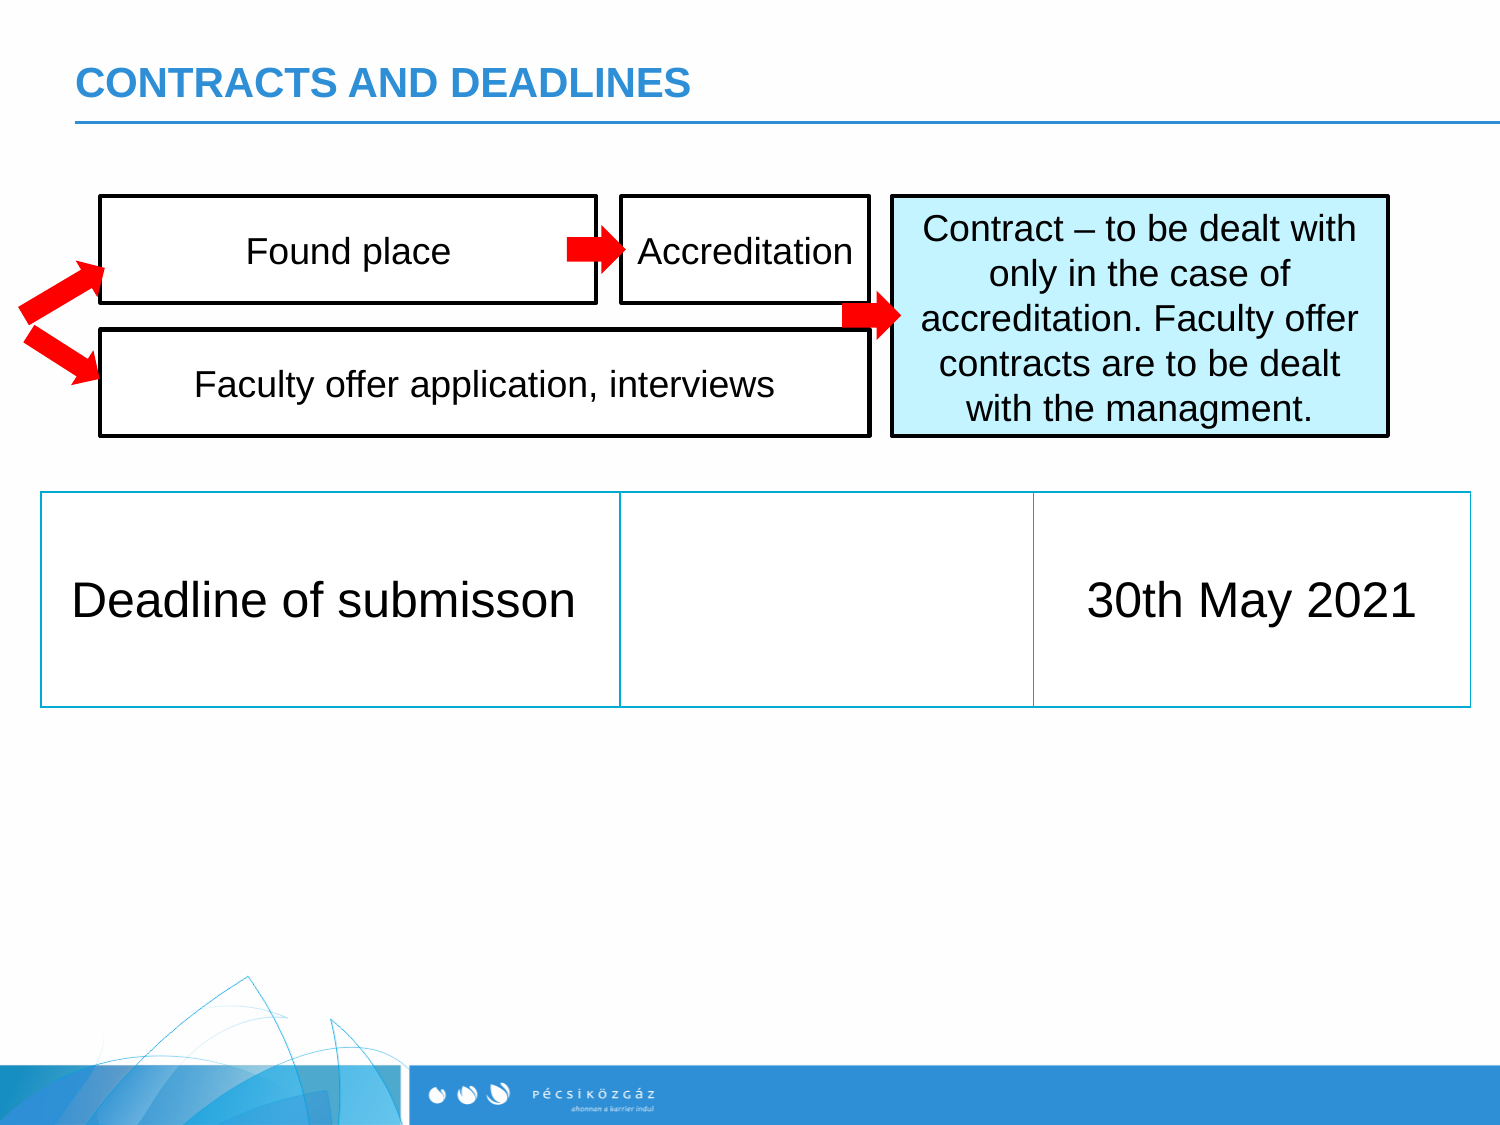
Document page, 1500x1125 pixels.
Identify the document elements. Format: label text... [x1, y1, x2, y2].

text_box [564, 223, 629, 276]
text_box Accreditation [619, 194, 871, 305]
title CONTRACTS AND DEADLINES [75, 59, 1425, 107]
text_box Faculty offer application, interviews [98, 327, 872, 438]
table_header 30th May 2021 [1034, 493, 1470, 706]
table_header Deadline of submisson [42, 493, 619, 706]
table_header [621, 493, 1033, 706]
text_box Found place [98, 194, 598, 305]
text_box Contract – to be dealt with only in the case of accreditation. Faculty offer contracts are to be dealt with the managment. [890, 194, 1390, 438]
picture [0, 0, 1500, 1125]
text_box [16, 258, 107, 328]
text_box [840, 288, 904, 342]
text_box [21, 324, 102, 388]
